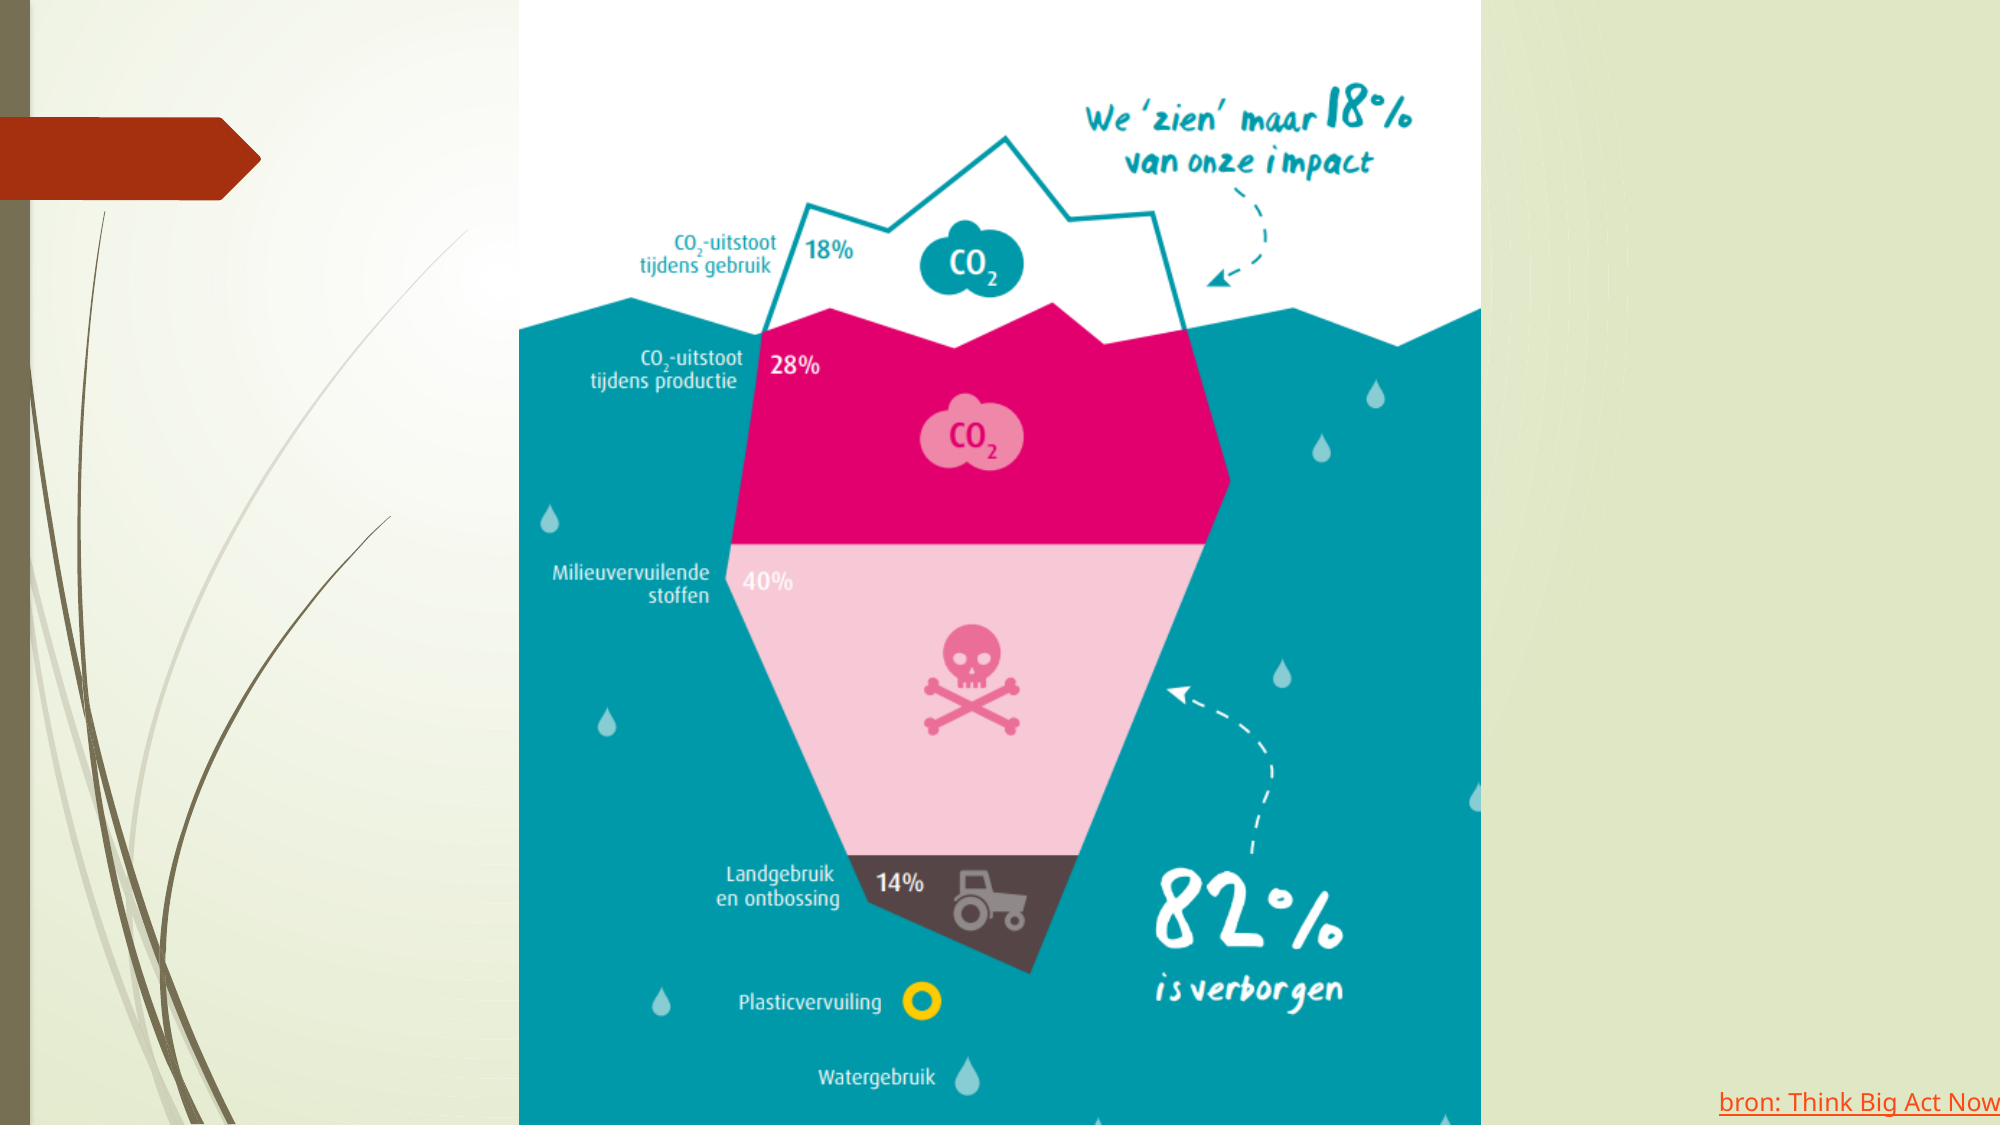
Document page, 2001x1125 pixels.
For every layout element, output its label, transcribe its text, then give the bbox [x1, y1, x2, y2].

picture [519, 0, 1481, 1125]
text_box bron: Think Big Act Now [1704, 1079, 2000, 1125]
